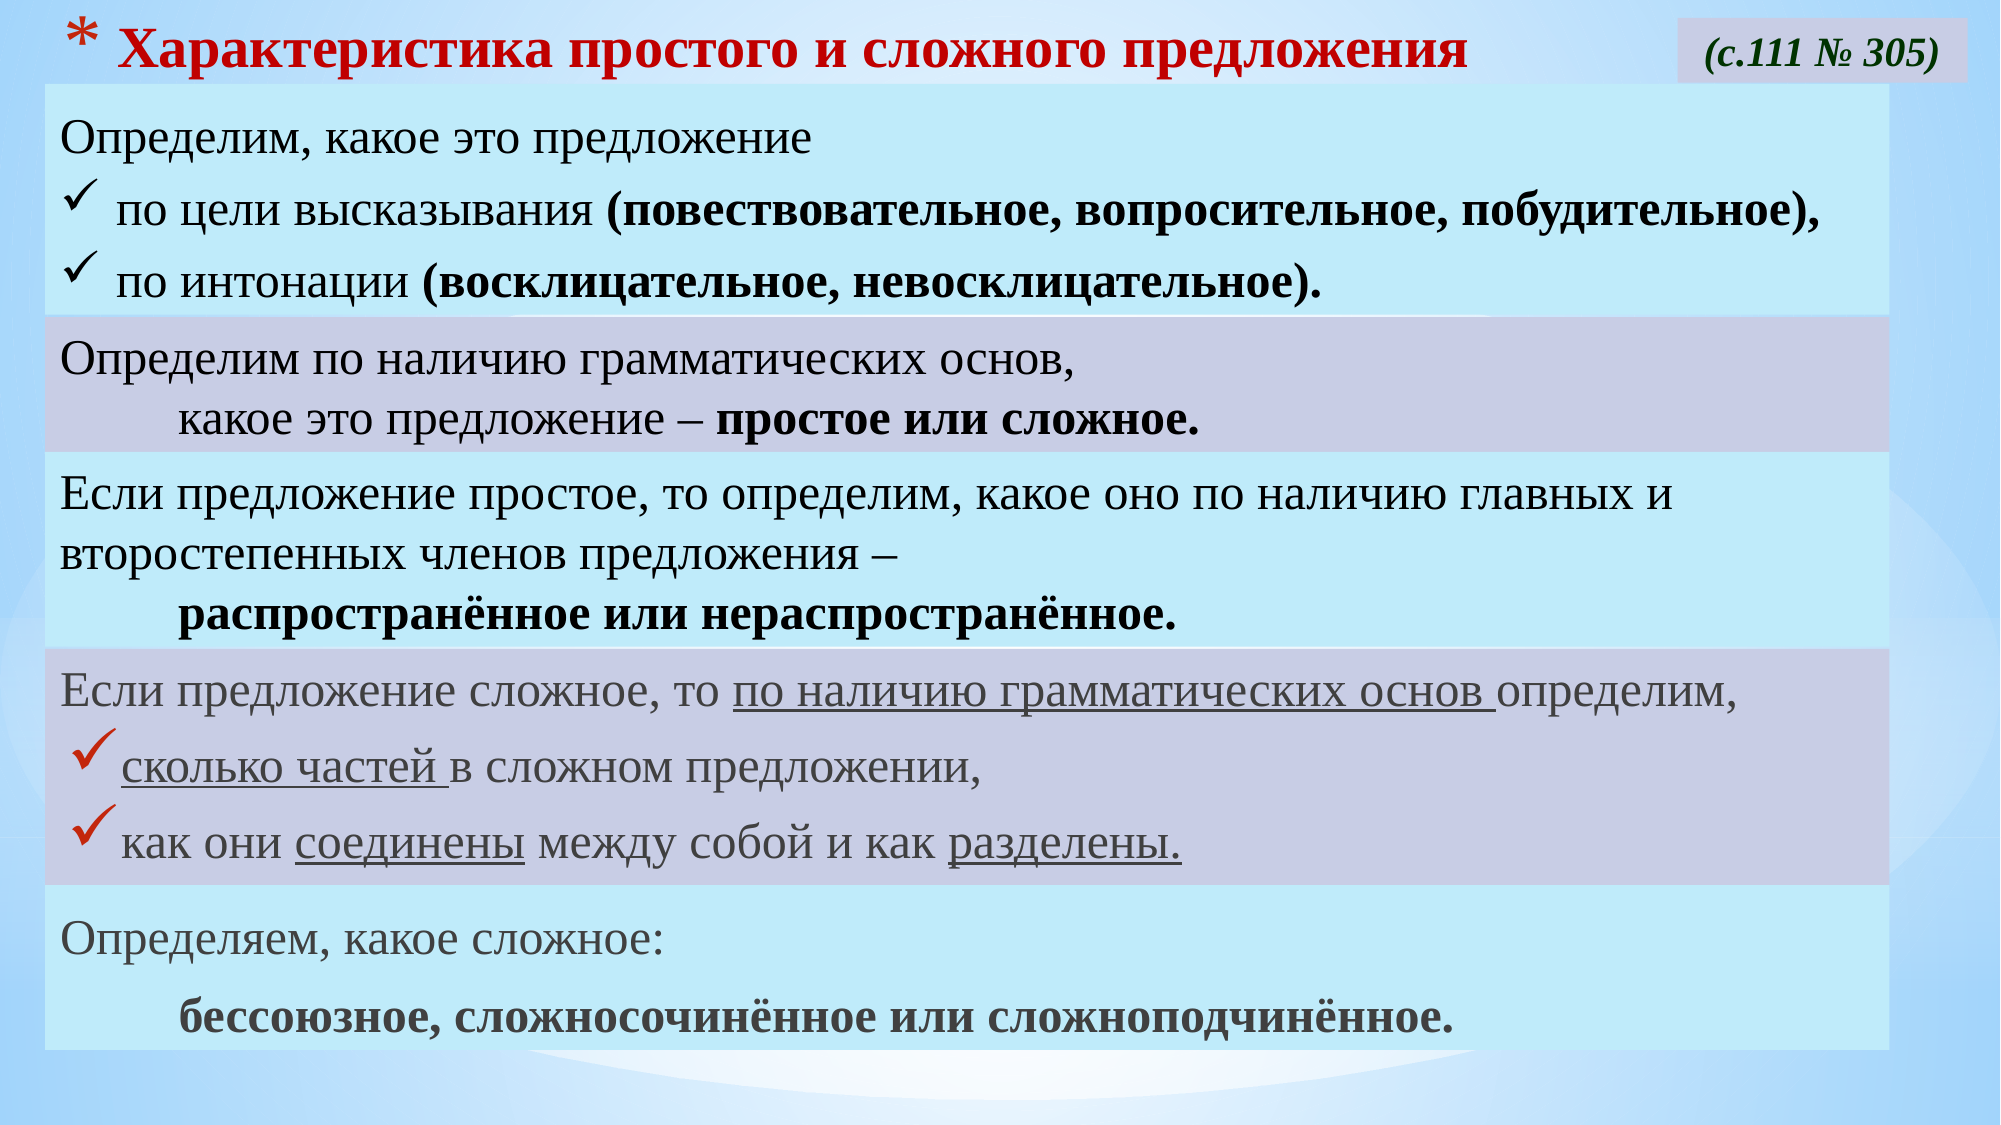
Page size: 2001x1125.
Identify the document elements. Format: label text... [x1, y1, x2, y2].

text_box (с.111 № 305) [1677, 17, 1968, 83]
text_box Если предложение простое, то определим, какое оно по наличию главных и второстепенных членов предложения – распространённое или нераспространённое. [45, 451, 1890, 647]
list Определяем, какое сложное: бессоюзное, сложносочинённое или сложноподчинённое. [45, 885, 1890, 1050]
text_box Определим по наличию грамматических основ, какое это предложение – простое или сложное. [45, 317, 1890, 451]
text_box Определим, какое это предложение по цели высказывания (повествовательное, вопросительное, побудительное), по интонации (восклицательное, невосклицательное). [45, 83, 1890, 315]
list Если предложение сложное, то по наличию грамматических основ определим, сколько частей в сложном предложении, как они соединены между собой и как разделены. [45, 648, 1890, 885]
title Характеристика простого и сложного предложения [0, 1, 1535, 79]
